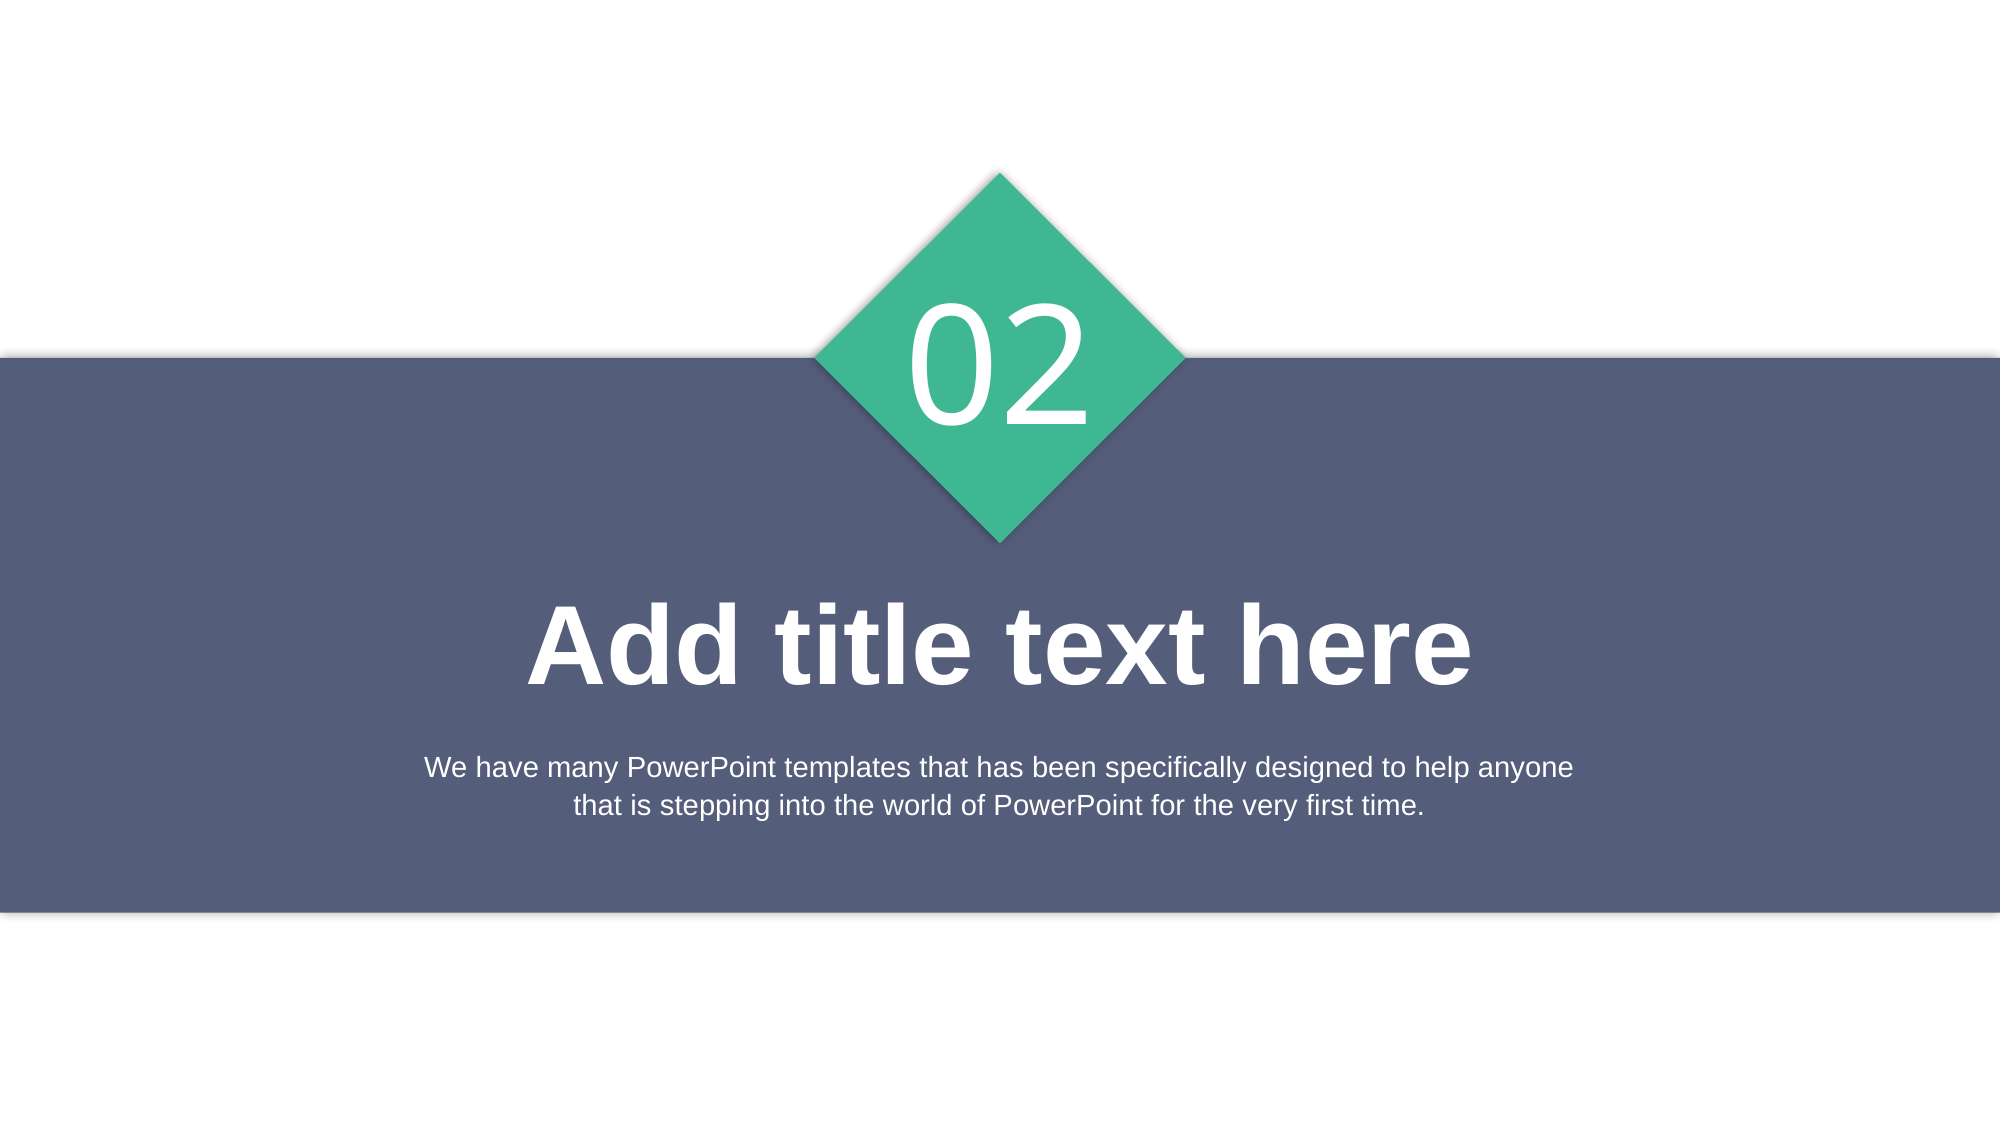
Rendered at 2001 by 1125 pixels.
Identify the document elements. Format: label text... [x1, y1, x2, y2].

text_box 02 [814, 172, 1186, 544]
text_box Add title text here [461, 580, 1539, 717]
text_box We have many PowerPoint templates that has been specifically designed to help anyone that is stepping into the world of PowerPoint for the very first time. [385, 736, 1615, 829]
text_box [0, 357, 2000, 913]
